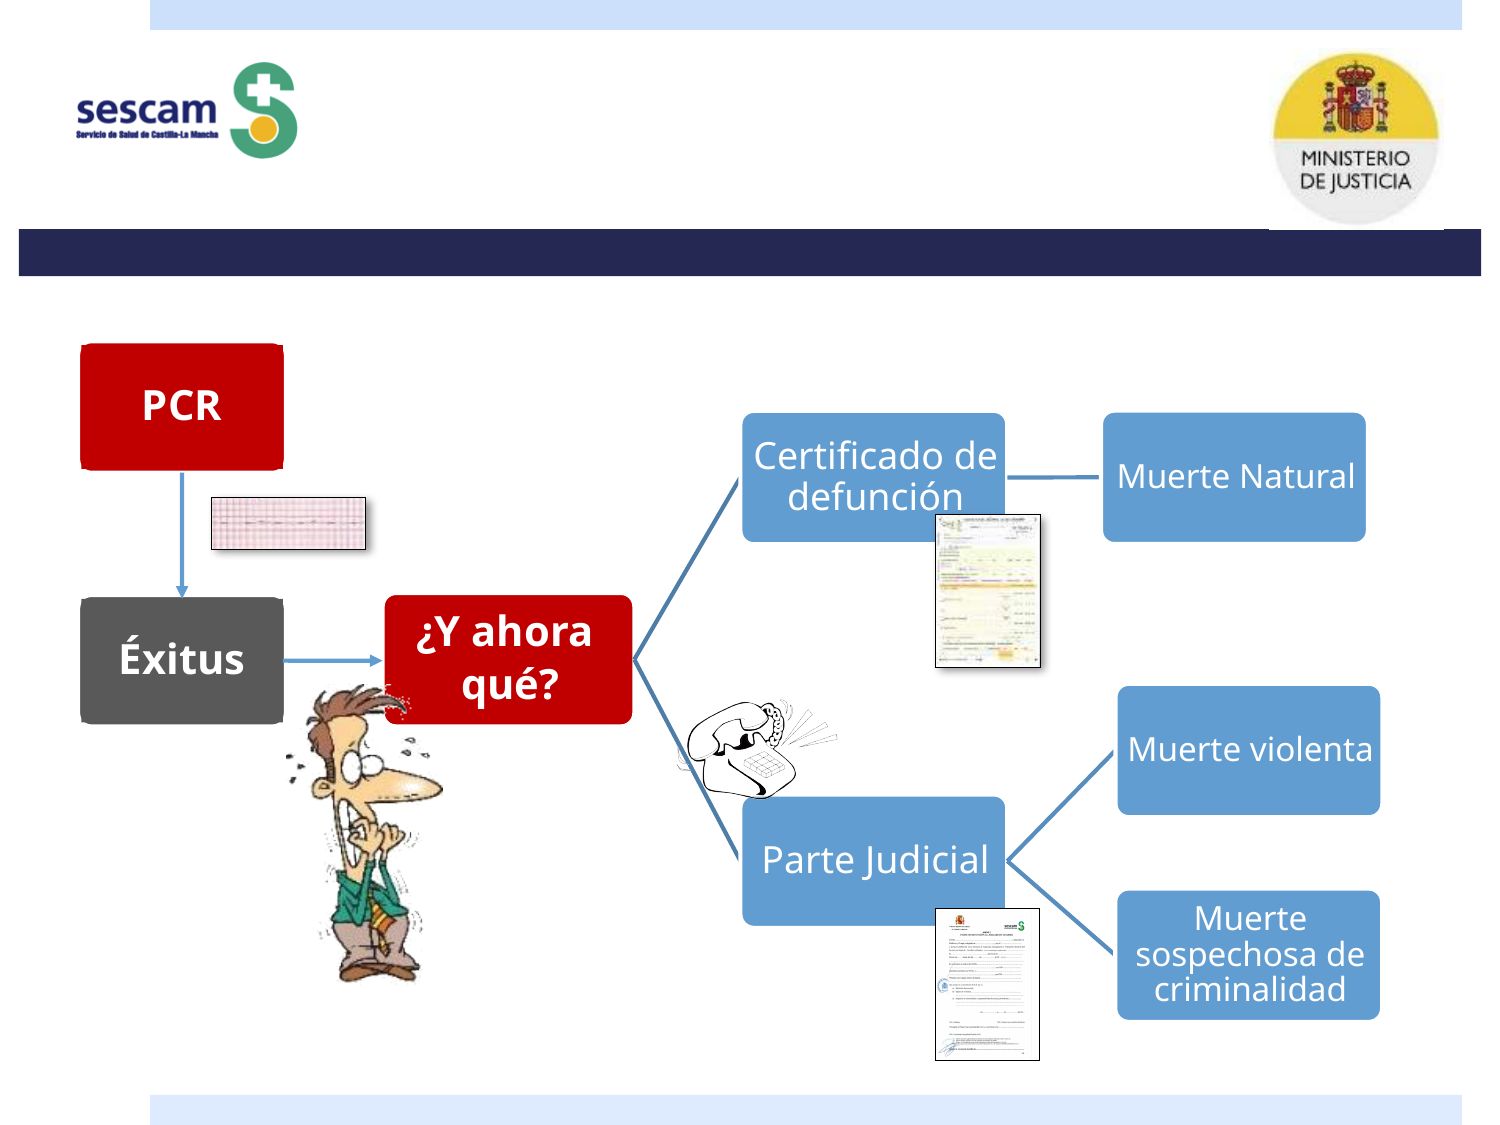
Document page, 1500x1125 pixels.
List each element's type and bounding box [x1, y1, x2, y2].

picture [211, 496, 366, 550]
text_box [77, 594, 287, 727]
picture [53, 53, 312, 165]
title [18, 229, 1482, 277]
picture [672, 696, 839, 804]
text_box [77, 340, 287, 474]
picture [285, 684, 444, 985]
picture [935, 908, 1041, 1061]
picture [935, 514, 1041, 668]
picture [1268, 48, 1445, 230]
text_box [382, 363, 1384, 1032]
